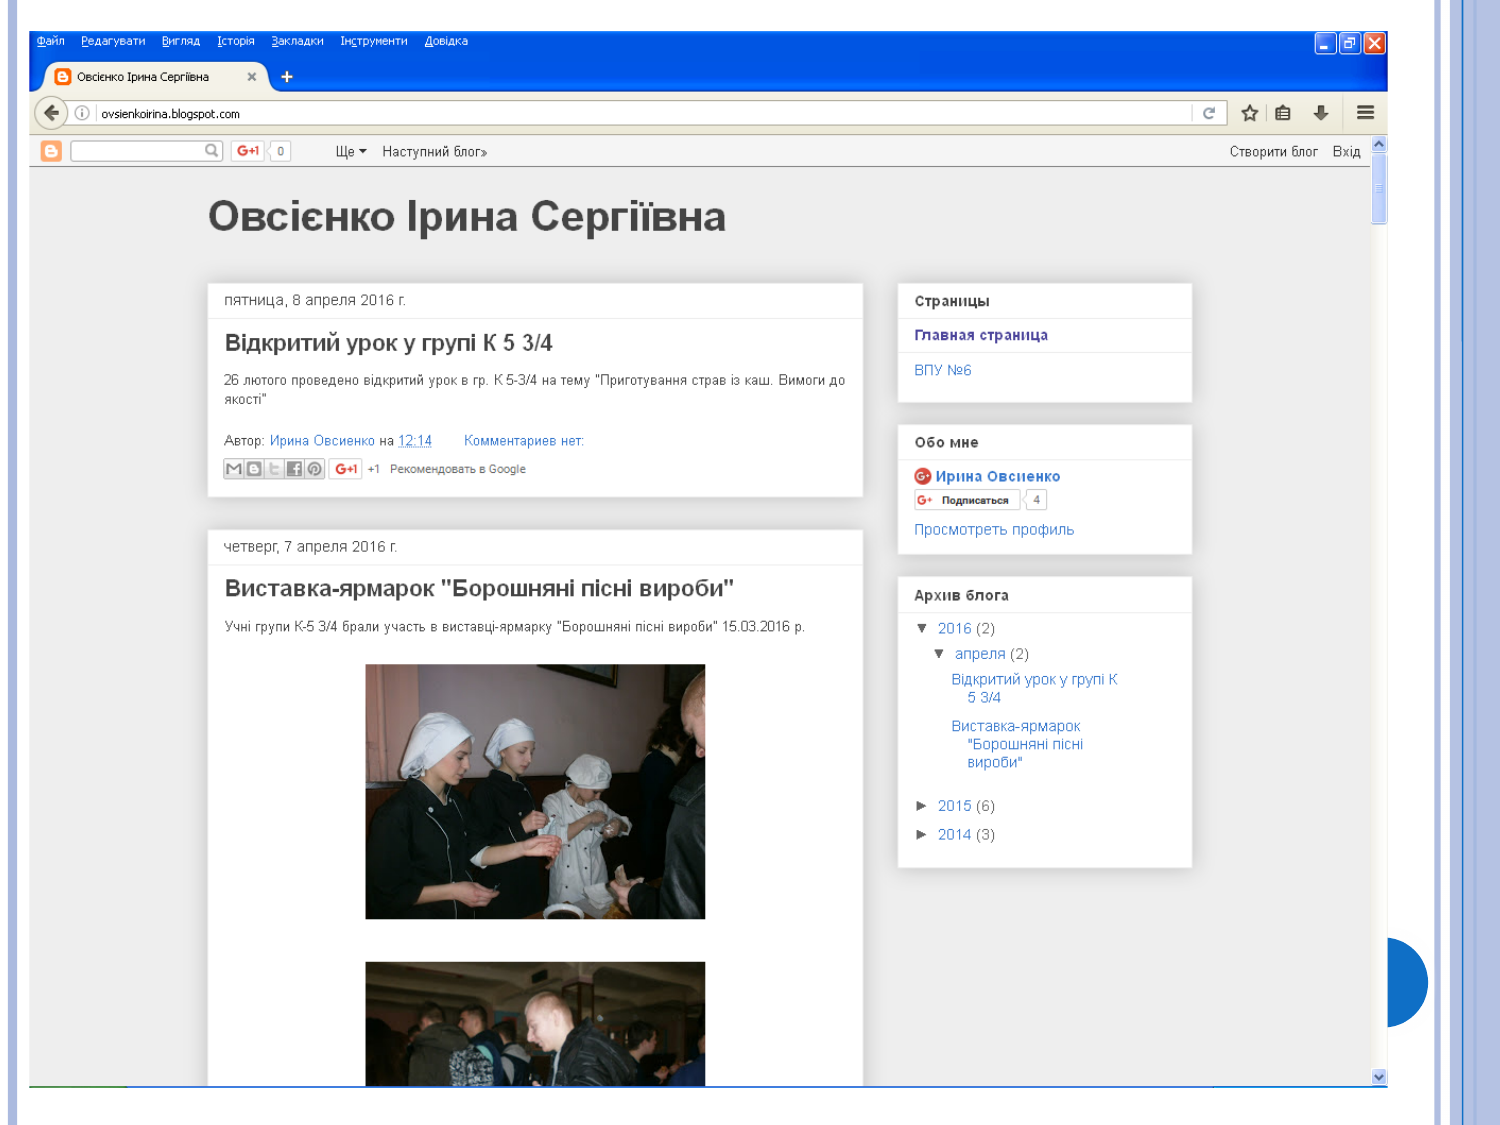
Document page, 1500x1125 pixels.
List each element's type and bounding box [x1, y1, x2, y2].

picture [28, 30, 1389, 1089]
